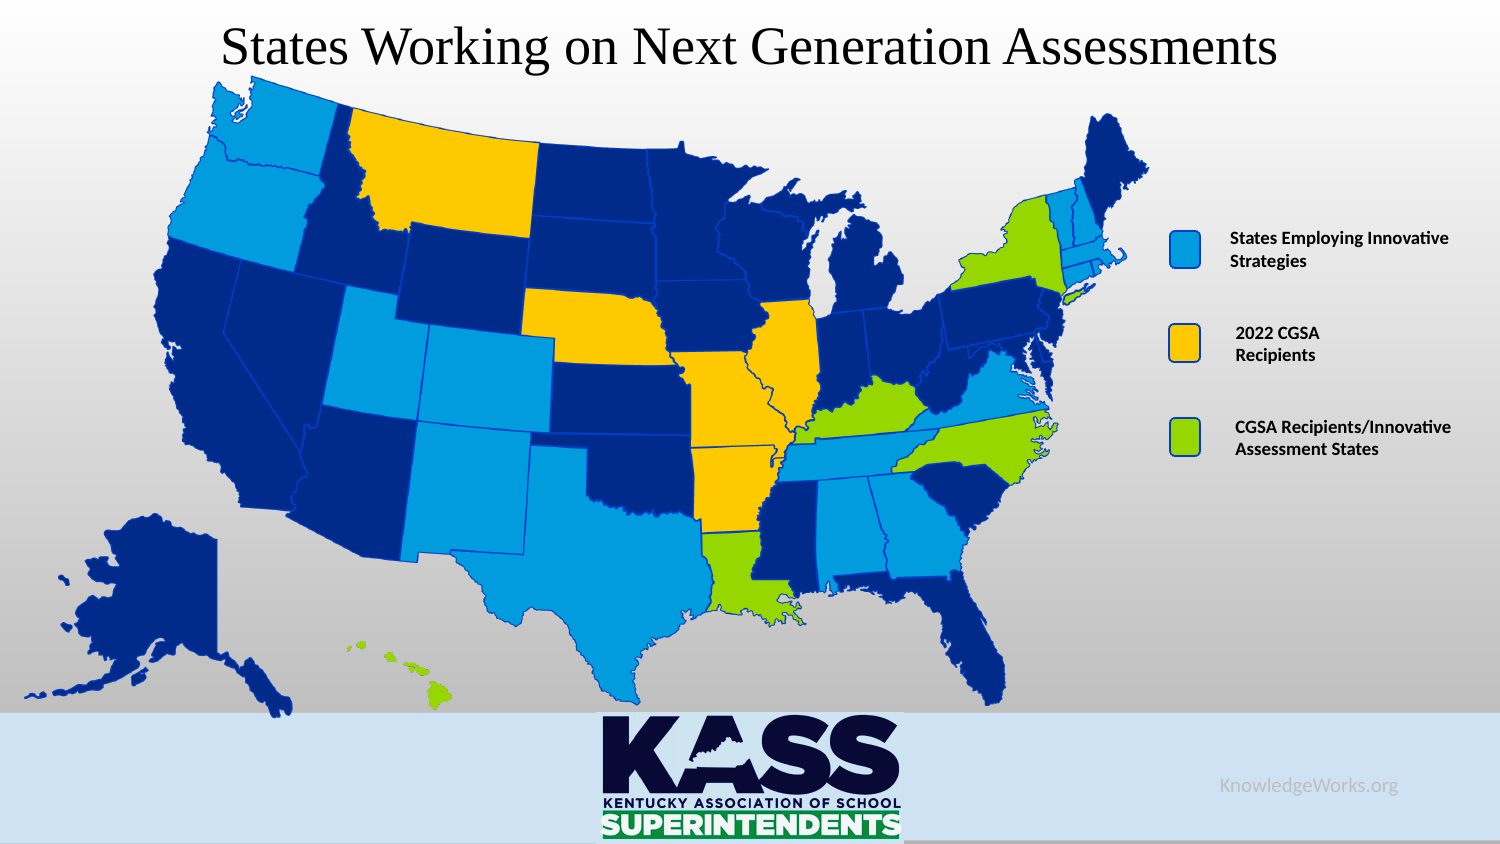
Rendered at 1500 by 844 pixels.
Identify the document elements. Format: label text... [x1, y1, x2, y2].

text_box States Employing Innovative Strategies [1220, 216, 1462, 281]
text_box CGSA Recipients/Innovative Assessment States [1226, 405, 1482, 469]
picture [1168, 322, 1203, 364]
title States Working on Next Generation Assessments [25, 0, 1475, 94]
picture [1168, 229, 1203, 269]
picture [17, 75, 1150, 844]
text_box KnowledgeWorks.org [1181, 765, 1423, 807]
text_box 2022 CGSA Recipients [1226, 310, 1396, 375]
picture [1168, 417, 1203, 458]
